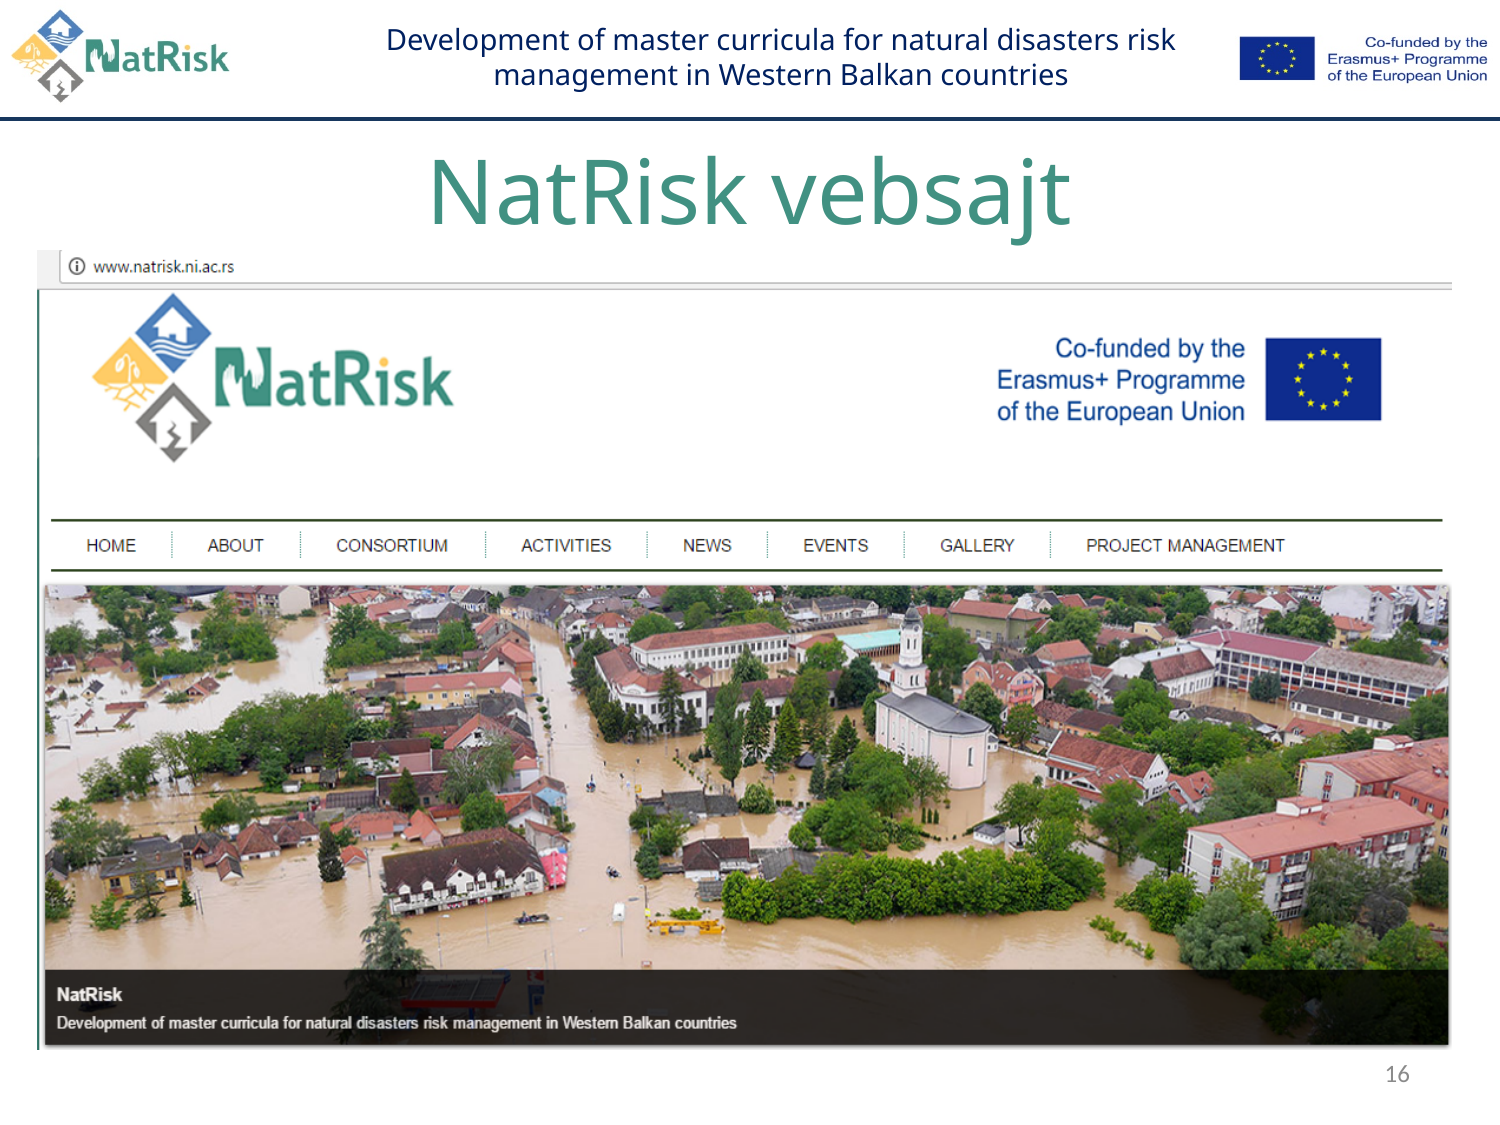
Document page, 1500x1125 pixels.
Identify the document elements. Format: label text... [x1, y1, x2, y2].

picture [0, 0, 238, 113]
text_box Development of master curricula for natural disasters risk management in Western Balkan countries [324, 24, 1223, 88]
slide_number 16 [1074, 1059, 1425, 1103]
title NatRisk vebsajt [75, 128, 1425, 249]
picture [37, 250, 1452, 1051]
picture [1224, 24, 1500, 93]
